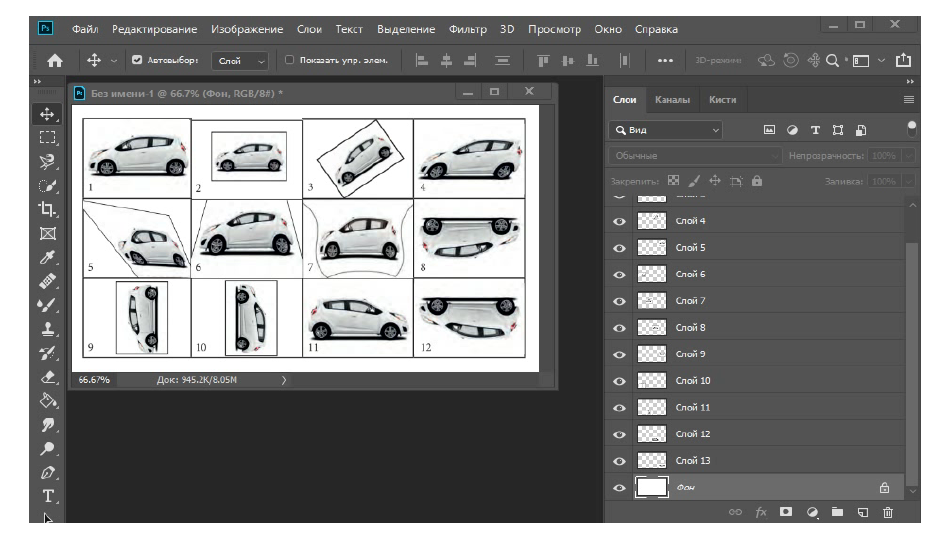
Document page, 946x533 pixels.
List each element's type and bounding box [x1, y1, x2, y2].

text_box [28, 15, 922, 524]
